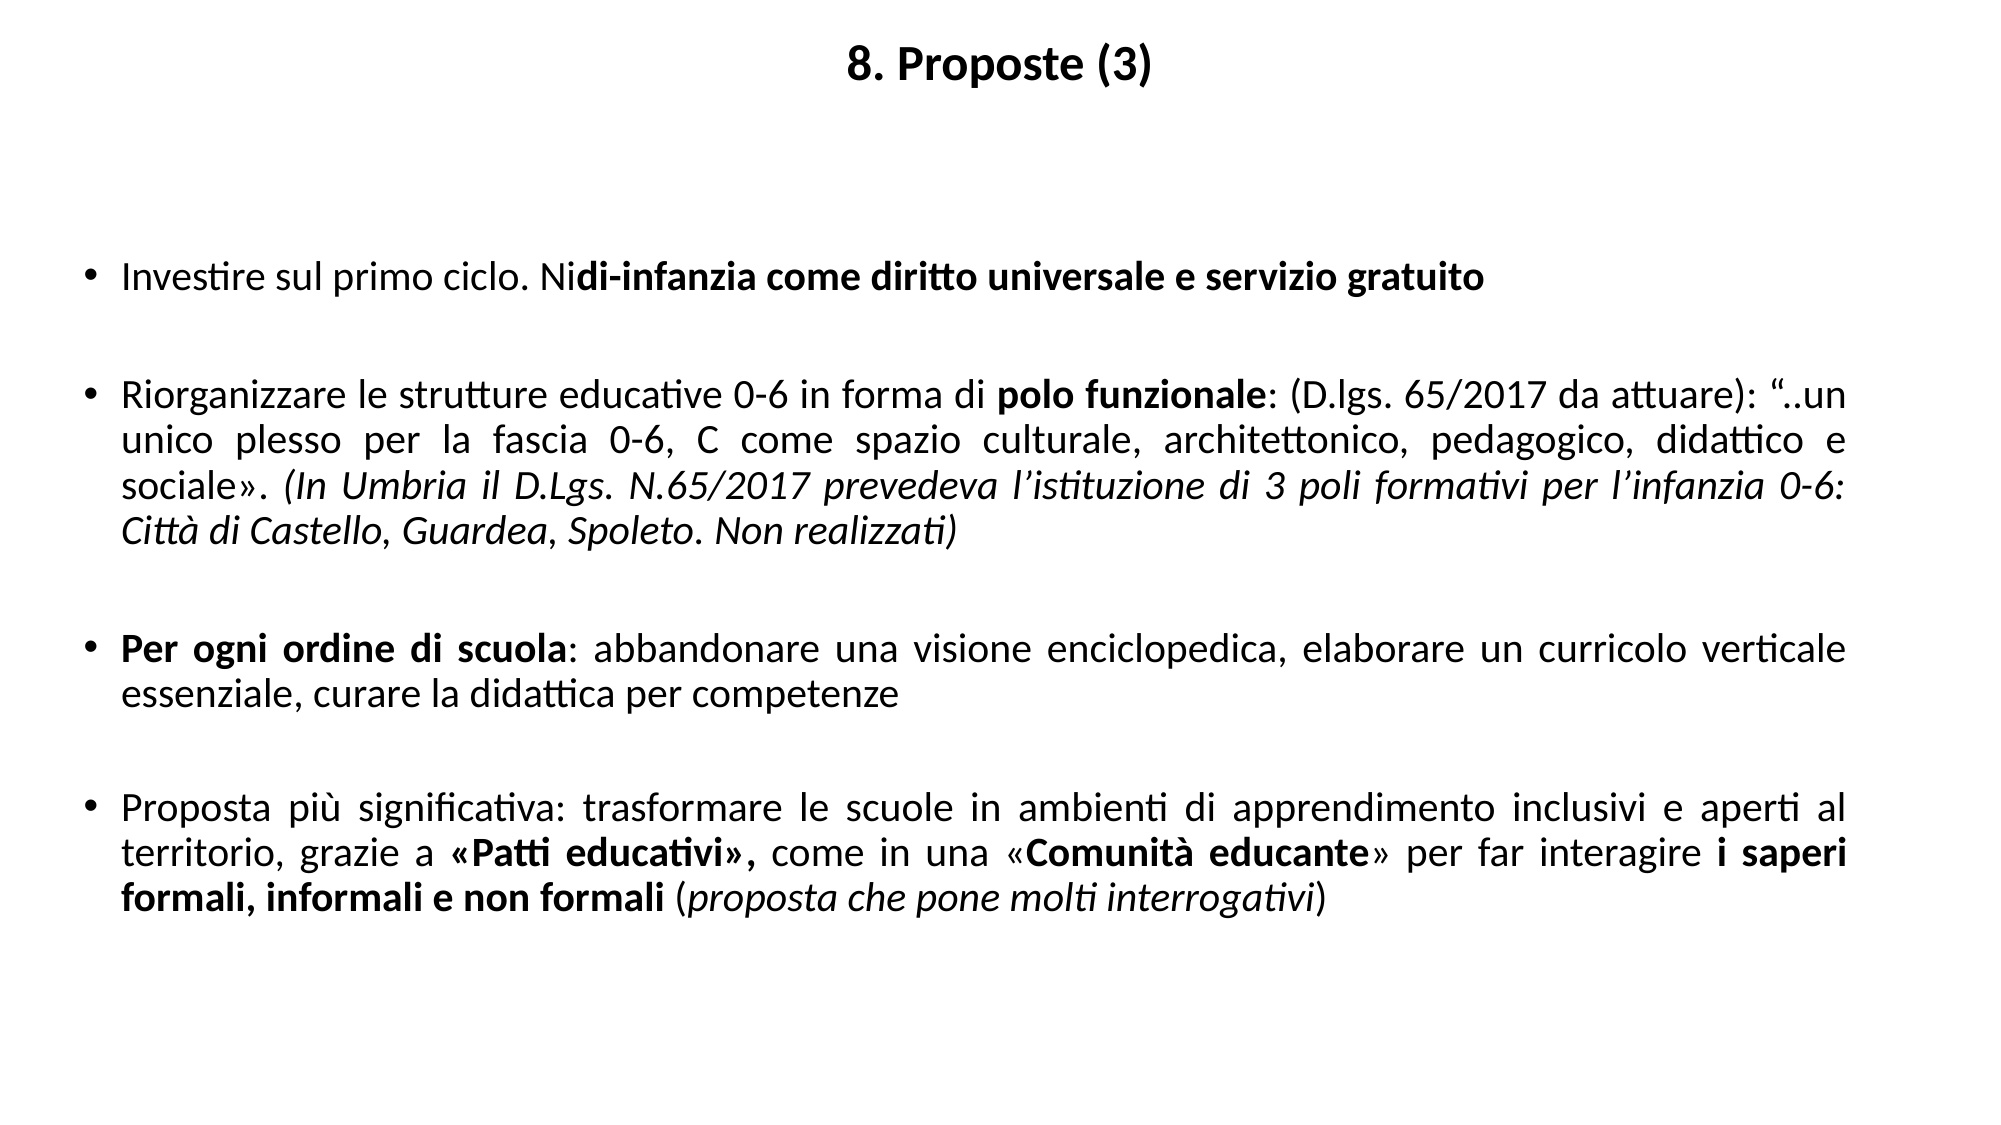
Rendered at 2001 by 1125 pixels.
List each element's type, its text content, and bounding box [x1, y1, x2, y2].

list Investire sul primo ciclo. Nidi-infanzia come diritto universale e servizio gratuito Riorganizzare le strutture educative 0-6 in forma di polo funzionale: (D.lgs. 65/2017 da attuare): “..un unico plesso per la fascia 0-6, C come spazio culturale, architettonico, pedagogico, didattico e sociale». (In Umbria il D.Lgs. N.65/2017 prevedeva l’istituzione di 3 poli formativi per l’infanzia 0-6: Città di Castello, Guardea, Spoleto. Non realizzati) Per ogni ordine di scuola: abbandonare una visione enciclopedica, elaborare un curricolo verticale essenziale, curare la didattica per competenze Proposta più significativa: trasformare le scuole in ambienti di apprendimento inclusivi e aperti al territorio, grazie a «Patti educativi», come in una «Comunità educante» per far interagire i saperi formali, informali e non formali (proposta che pone molti interrogativi) [68, 176, 1863, 1085]
title 8. Proposte (3) [137, 29, 1863, 99]
